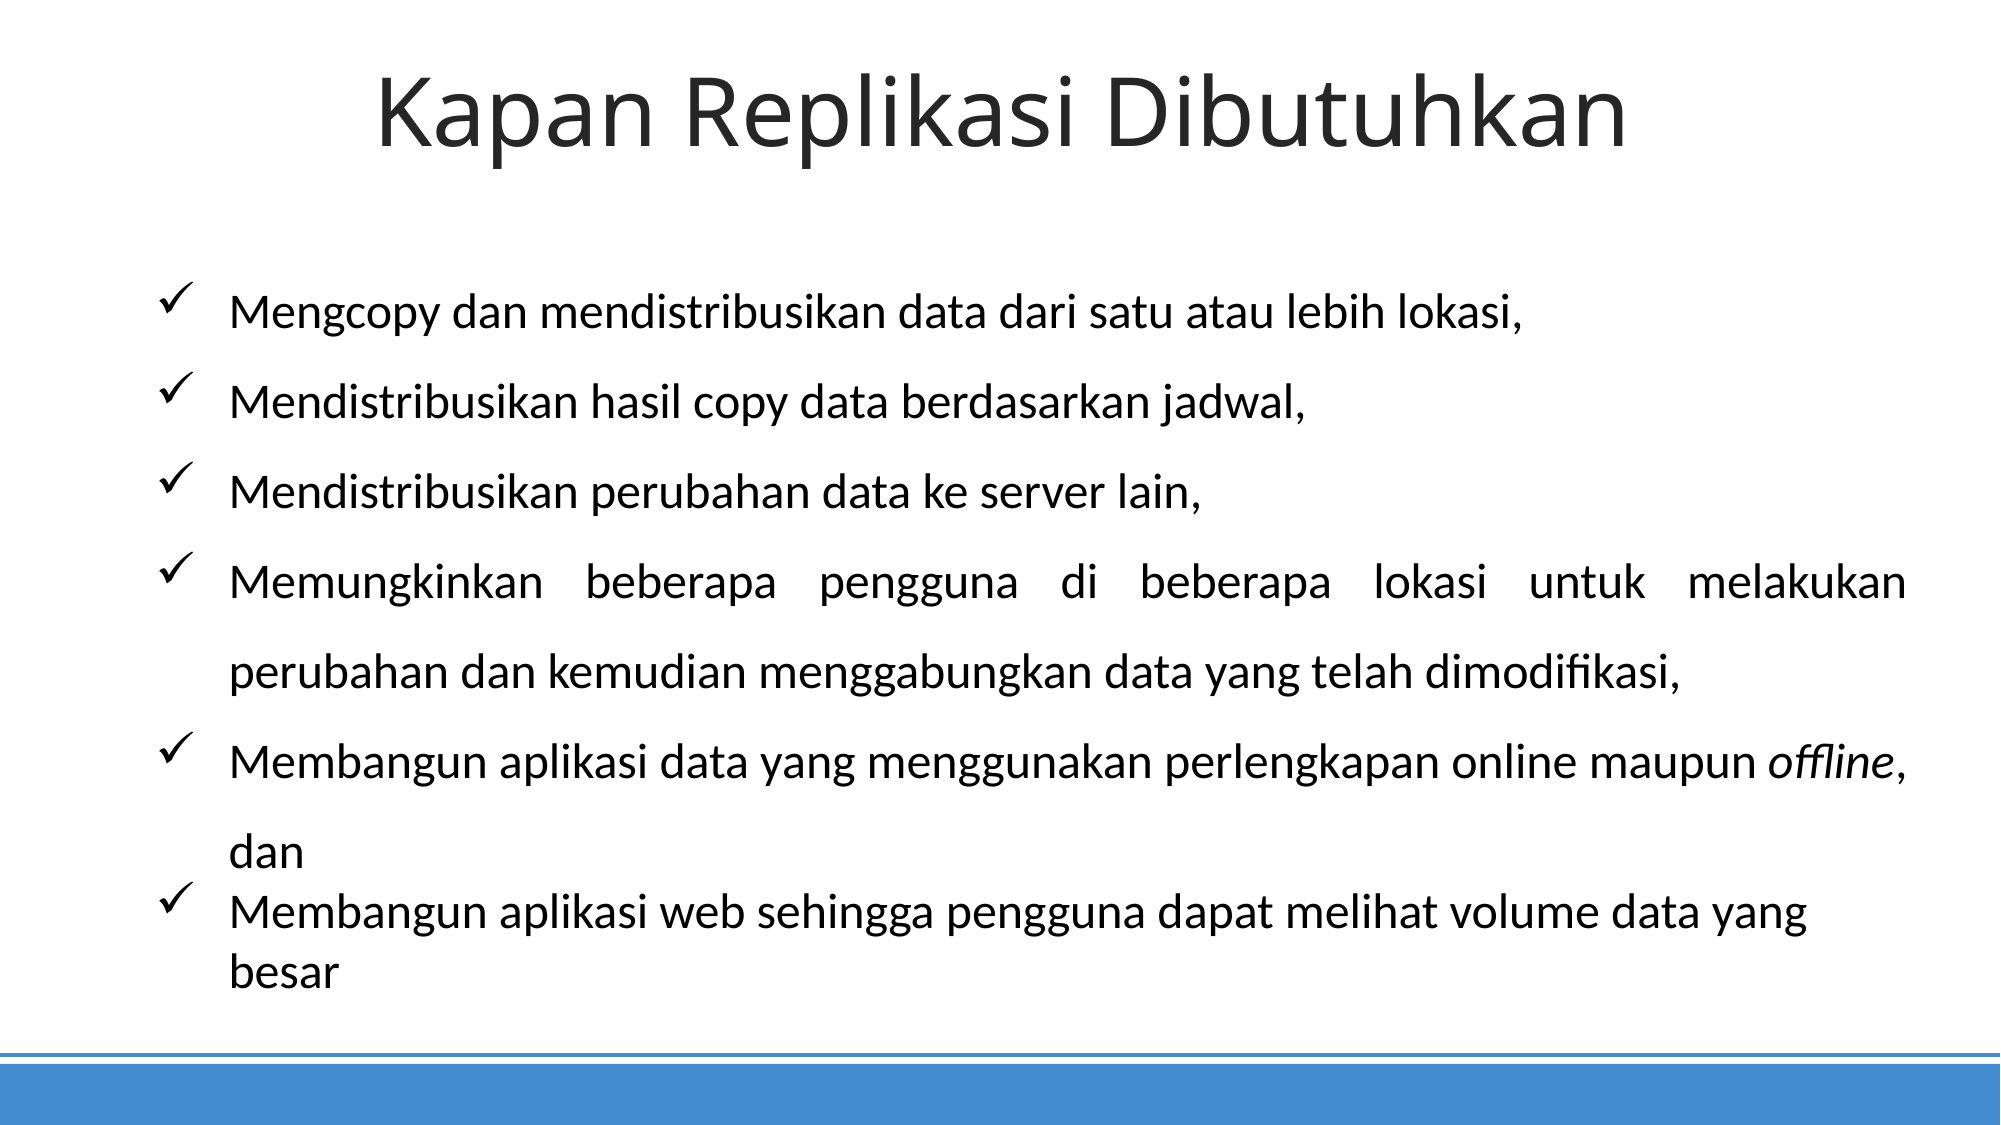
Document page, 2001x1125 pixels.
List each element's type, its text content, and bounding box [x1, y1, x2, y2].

list Kapan Replikasi Dibutuhkan [53, 55, 1952, 175]
text_box Mengcopy dan mendistribusikan data dari satu atau lebih lokasi, Mendistribusikan hasil copy data berdasarkan jadwal, Mendistribusikan perubahan data ke server lain, Memungkinkan beberapa pengguna di beberapa lokasi untuk melakukan perubahan dan kemudian menggabungkan data yang telah dimodifikasi, Membangun aplikasi data yang menggunakan perlengkapan online maupun offline, dan Membangun aplikasi web sehingga pengguna dapat melihat volume data yang besar [140, 240, 1923, 1006]
